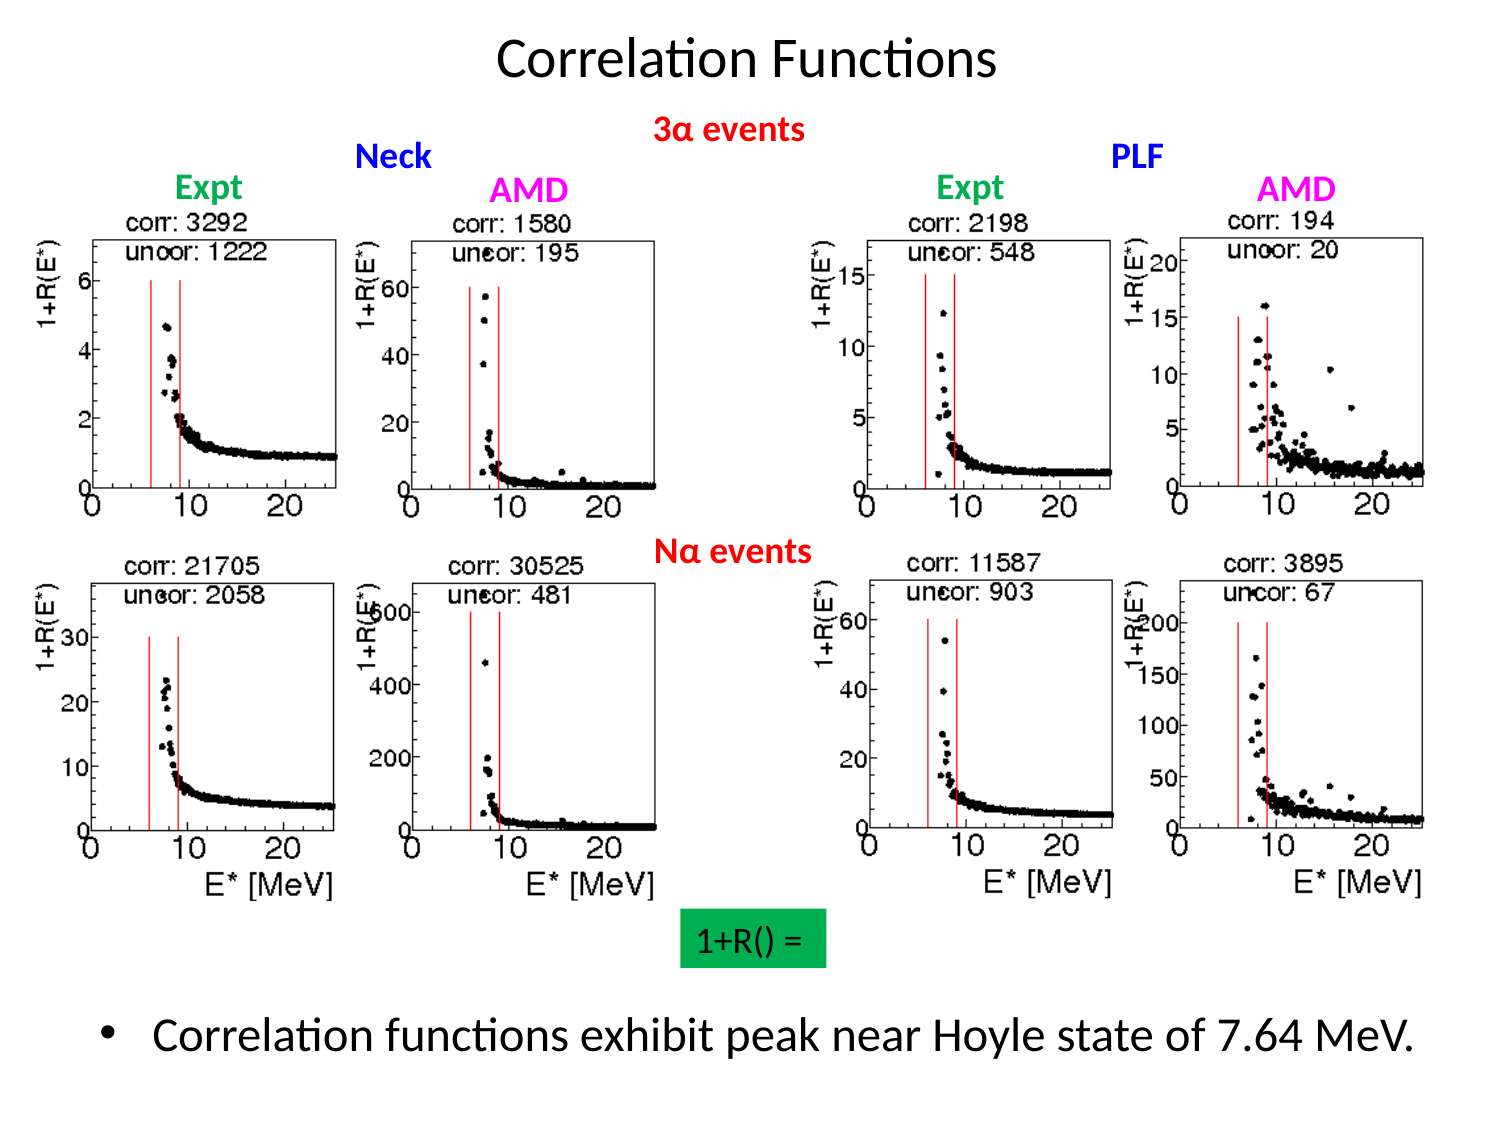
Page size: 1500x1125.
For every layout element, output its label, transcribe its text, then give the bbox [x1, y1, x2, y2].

title Correlation Functions [72, 11, 1423, 97]
text_box Expt [160, 154, 259, 207]
text_box Nα events [639, 518, 828, 578]
text_box PLF [1096, 123, 1180, 184]
text_box 3α events [637, 96, 821, 156]
text_box AMD [474, 157, 584, 208]
text_box Neck [339, 123, 448, 184]
text_box Expt [921, 154, 1020, 206]
list Correlation functions exhibit peak near Hoyle state of 7.64 MeV. [84, 995, 1435, 1116]
text_box AMD [1242, 156, 1352, 206]
picture [801, 207, 1435, 519]
picture [343, 209, 670, 521]
picture [25, 209, 340, 519]
picture [345, 550, 670, 905]
picture [801, 548, 1435, 904]
picture [25, 550, 340, 904]
